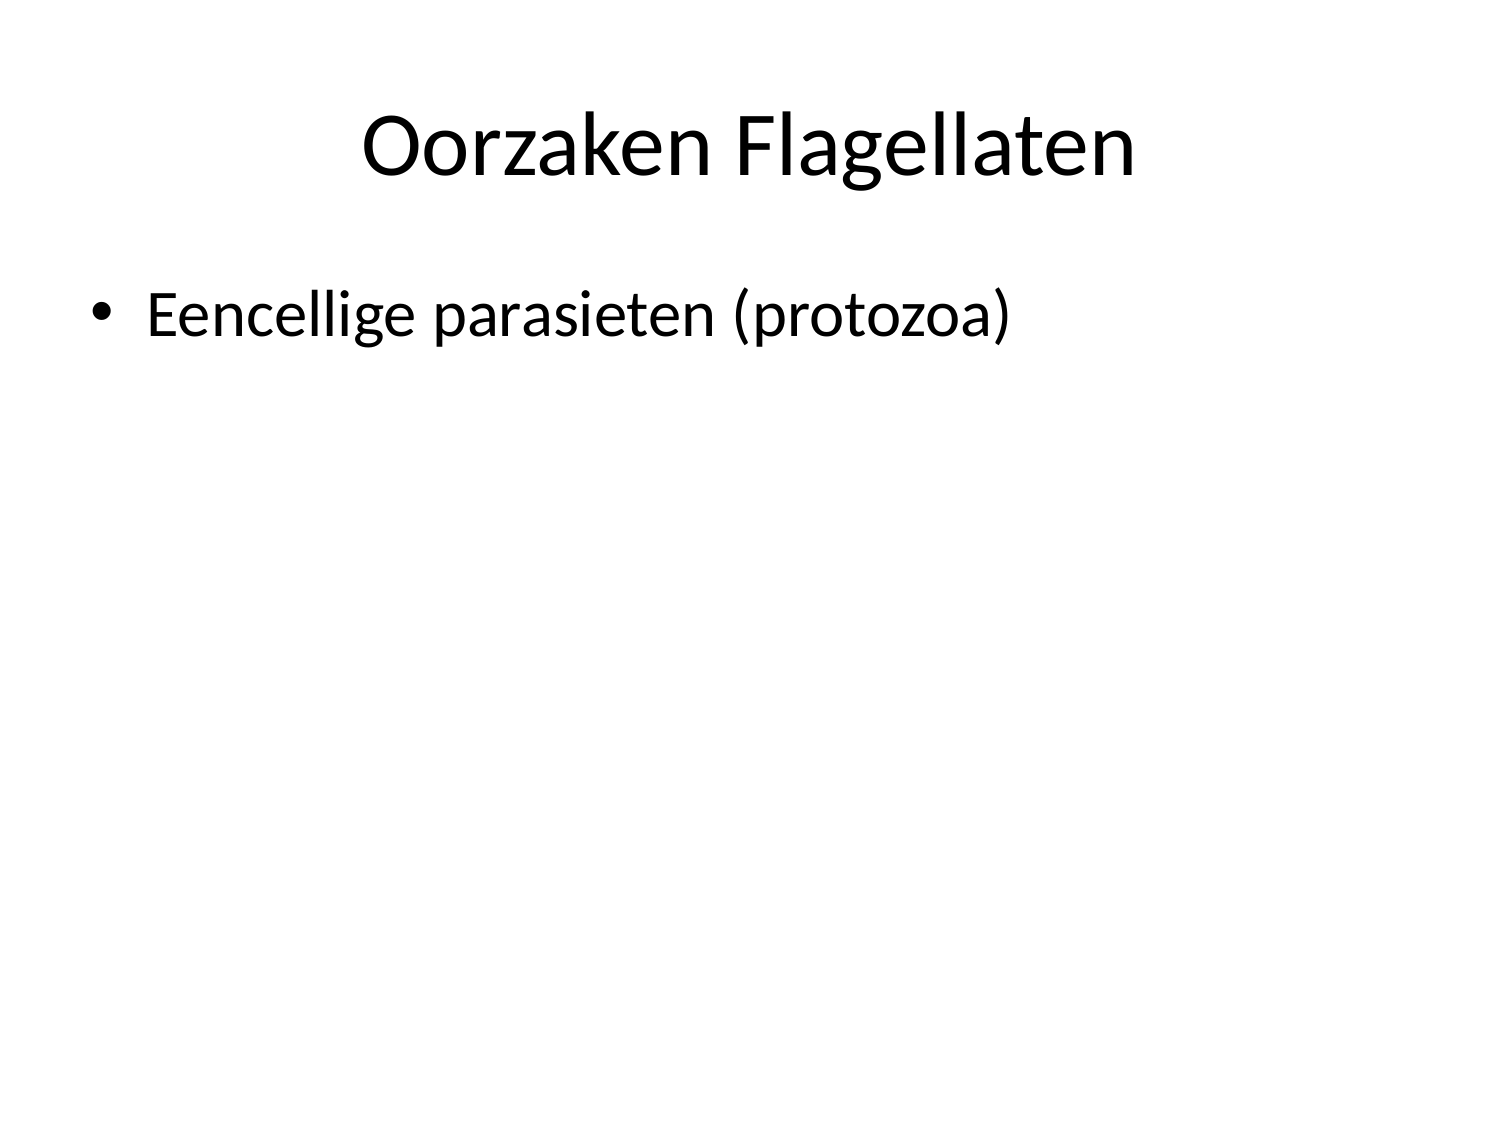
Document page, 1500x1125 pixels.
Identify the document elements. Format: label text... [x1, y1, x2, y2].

list Eencellige parasieten (protozoa) [75, 262, 1425, 1005]
title Oorzaken Flagellaten [75, 45, 1425, 233]
